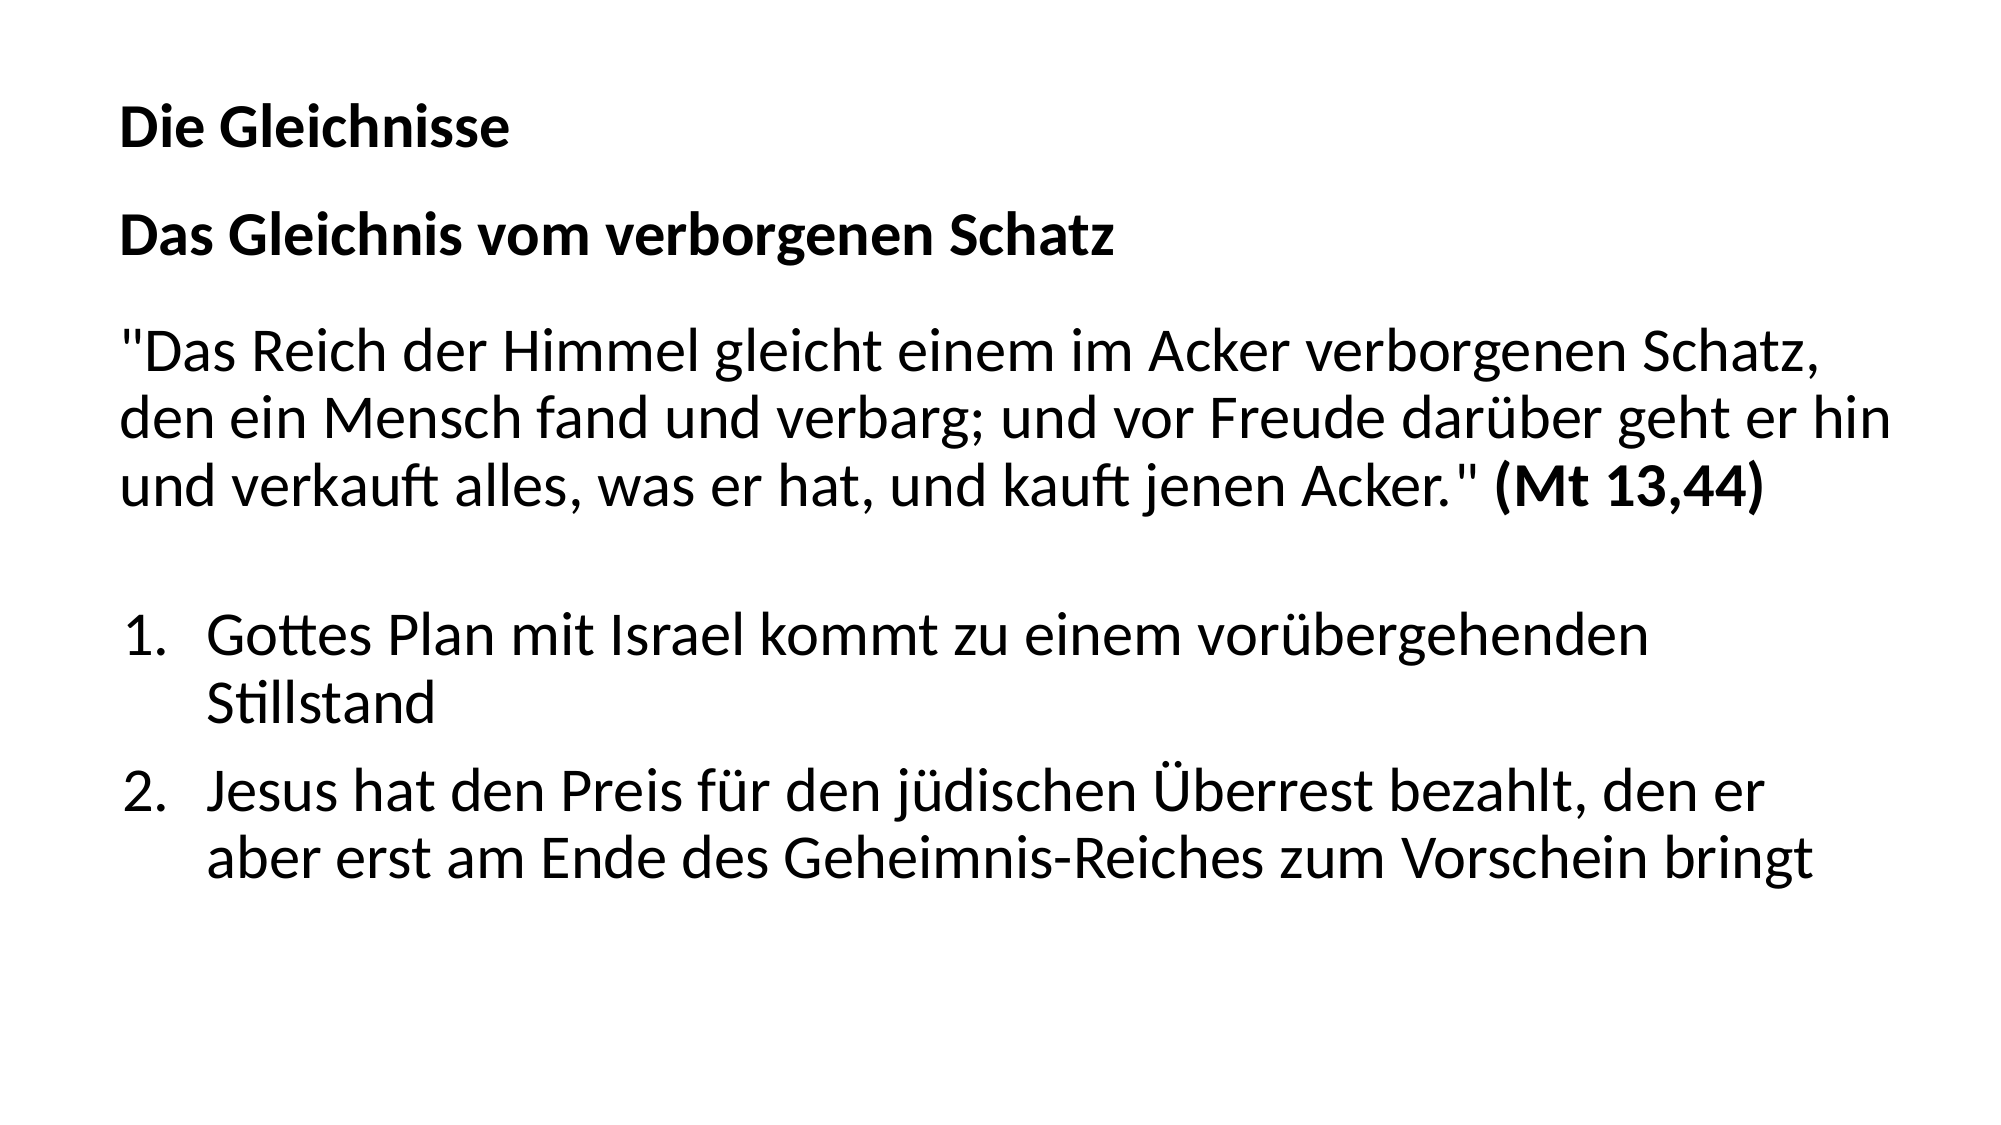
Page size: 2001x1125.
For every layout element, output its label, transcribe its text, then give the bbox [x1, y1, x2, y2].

text_box "Das Reich der Himmel gleicht einem im Acker verborgenen Schatz, den ein Mensch fand und verbarg; und vor Freude darüber geht er hin und verkauft alles, was er hat, und kauft jenen Acker." (Mt 13,44) [104, 309, 1913, 553]
title Die Gleichnisse [104, 59, 755, 193]
text_box Gottes Plan mit Israel kommt zu einem vorübergehenden Stillstand Jesus hat den Preis für den jüdischen Überrest bezahlt, den er aber erst am Ende des Geheimnis-Reiches zum Vorschein bringt [107, 594, 1893, 964]
text_box Das Gleichnis vom verborgenen Schatz [104, 193, 1484, 282]
